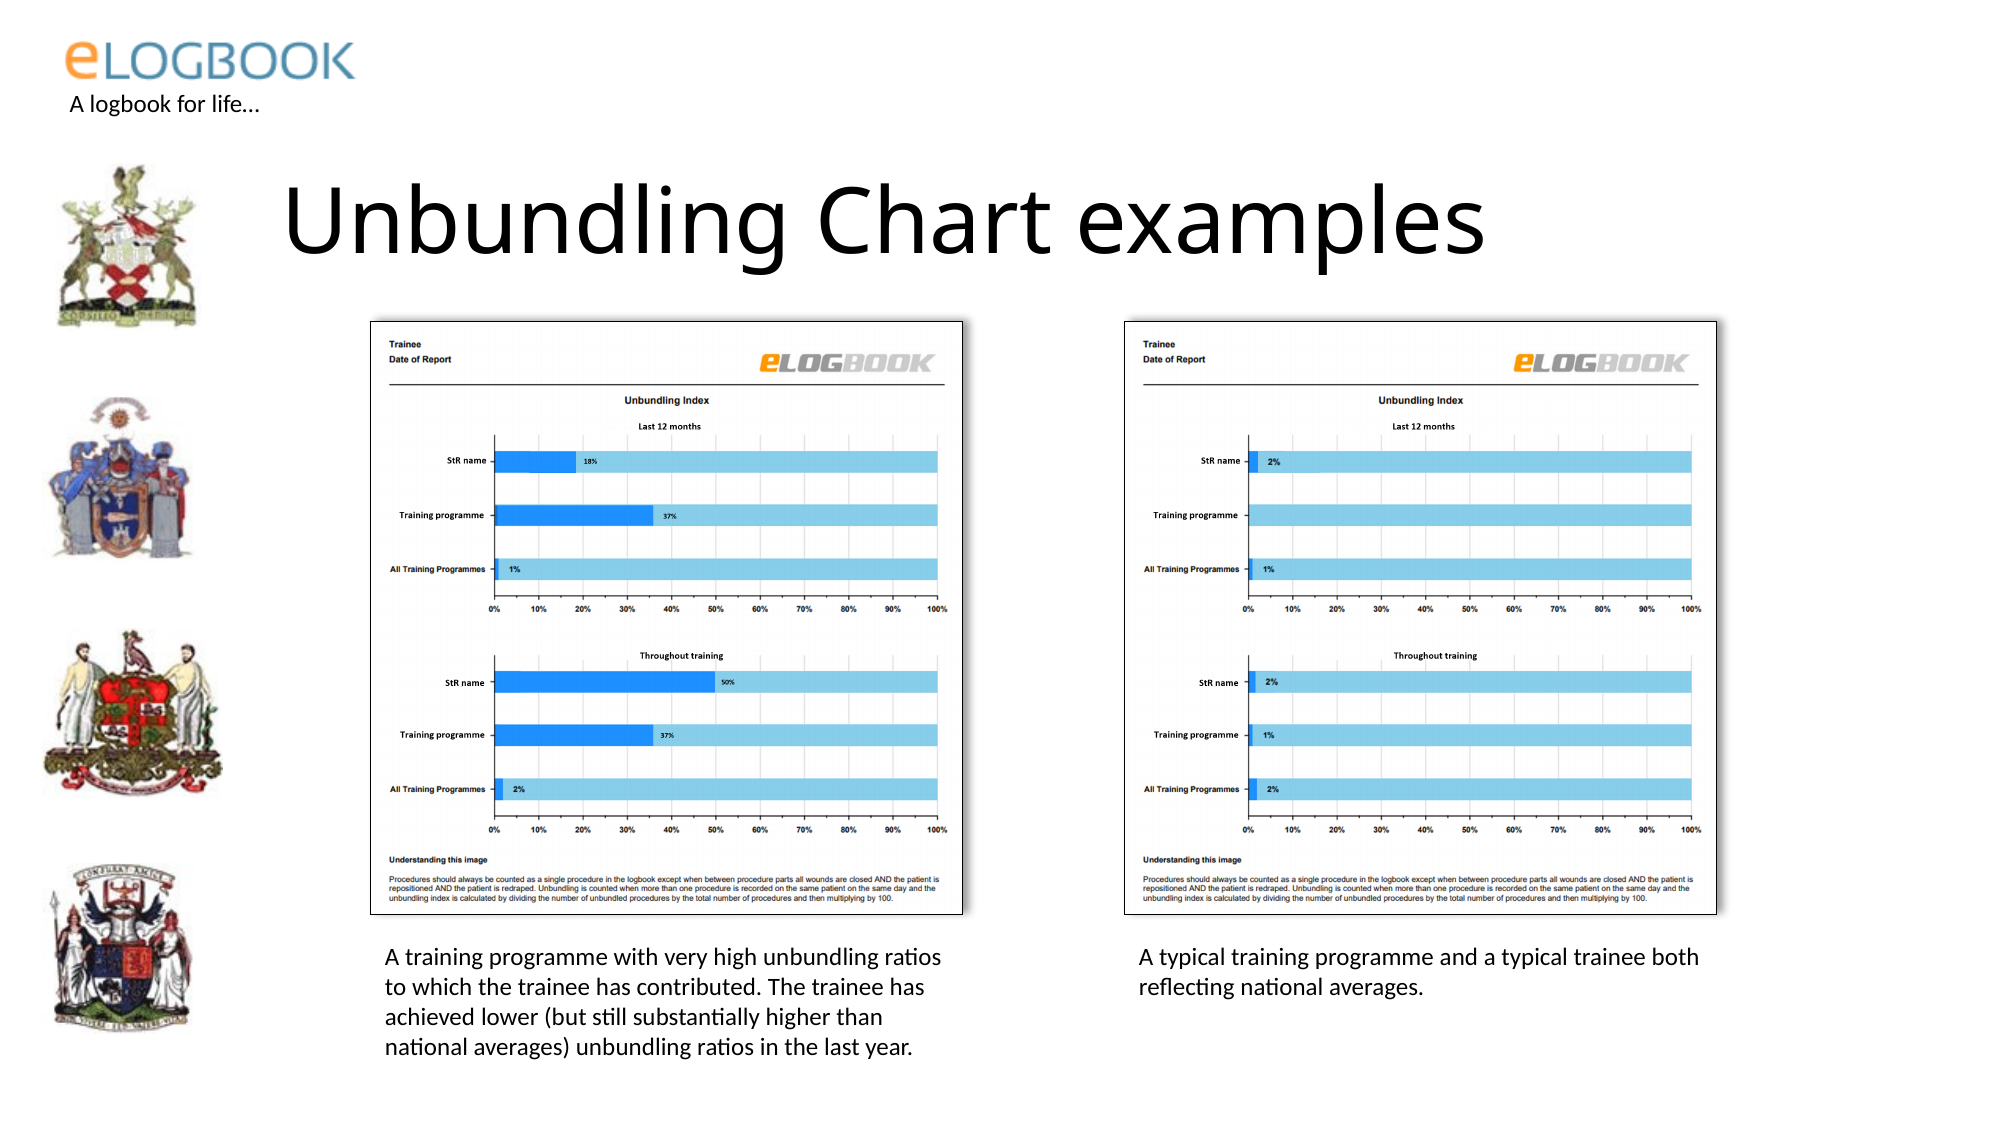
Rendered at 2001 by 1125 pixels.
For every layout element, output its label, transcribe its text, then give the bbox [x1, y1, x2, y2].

text_box A training programme with very high unbundling ratios to which the trainee has contributed. The trainee has achieved lower (but still substantially higher than national averages) unbundling ratios in the last year. [370, 933, 963, 1068]
title Unbundling Chart examples [266, 141, 1863, 306]
picture [370, 321, 963, 915]
picture [55, 163, 201, 331]
picture [42, 396, 199, 563]
picture [42, 863, 199, 1034]
picture [1124, 321, 1717, 915]
text_box A typical training programme and a typical trainee both reflecting national averages. [1124, 933, 1717, 1008]
picture [53, 21, 367, 94]
picture [42, 628, 223, 798]
